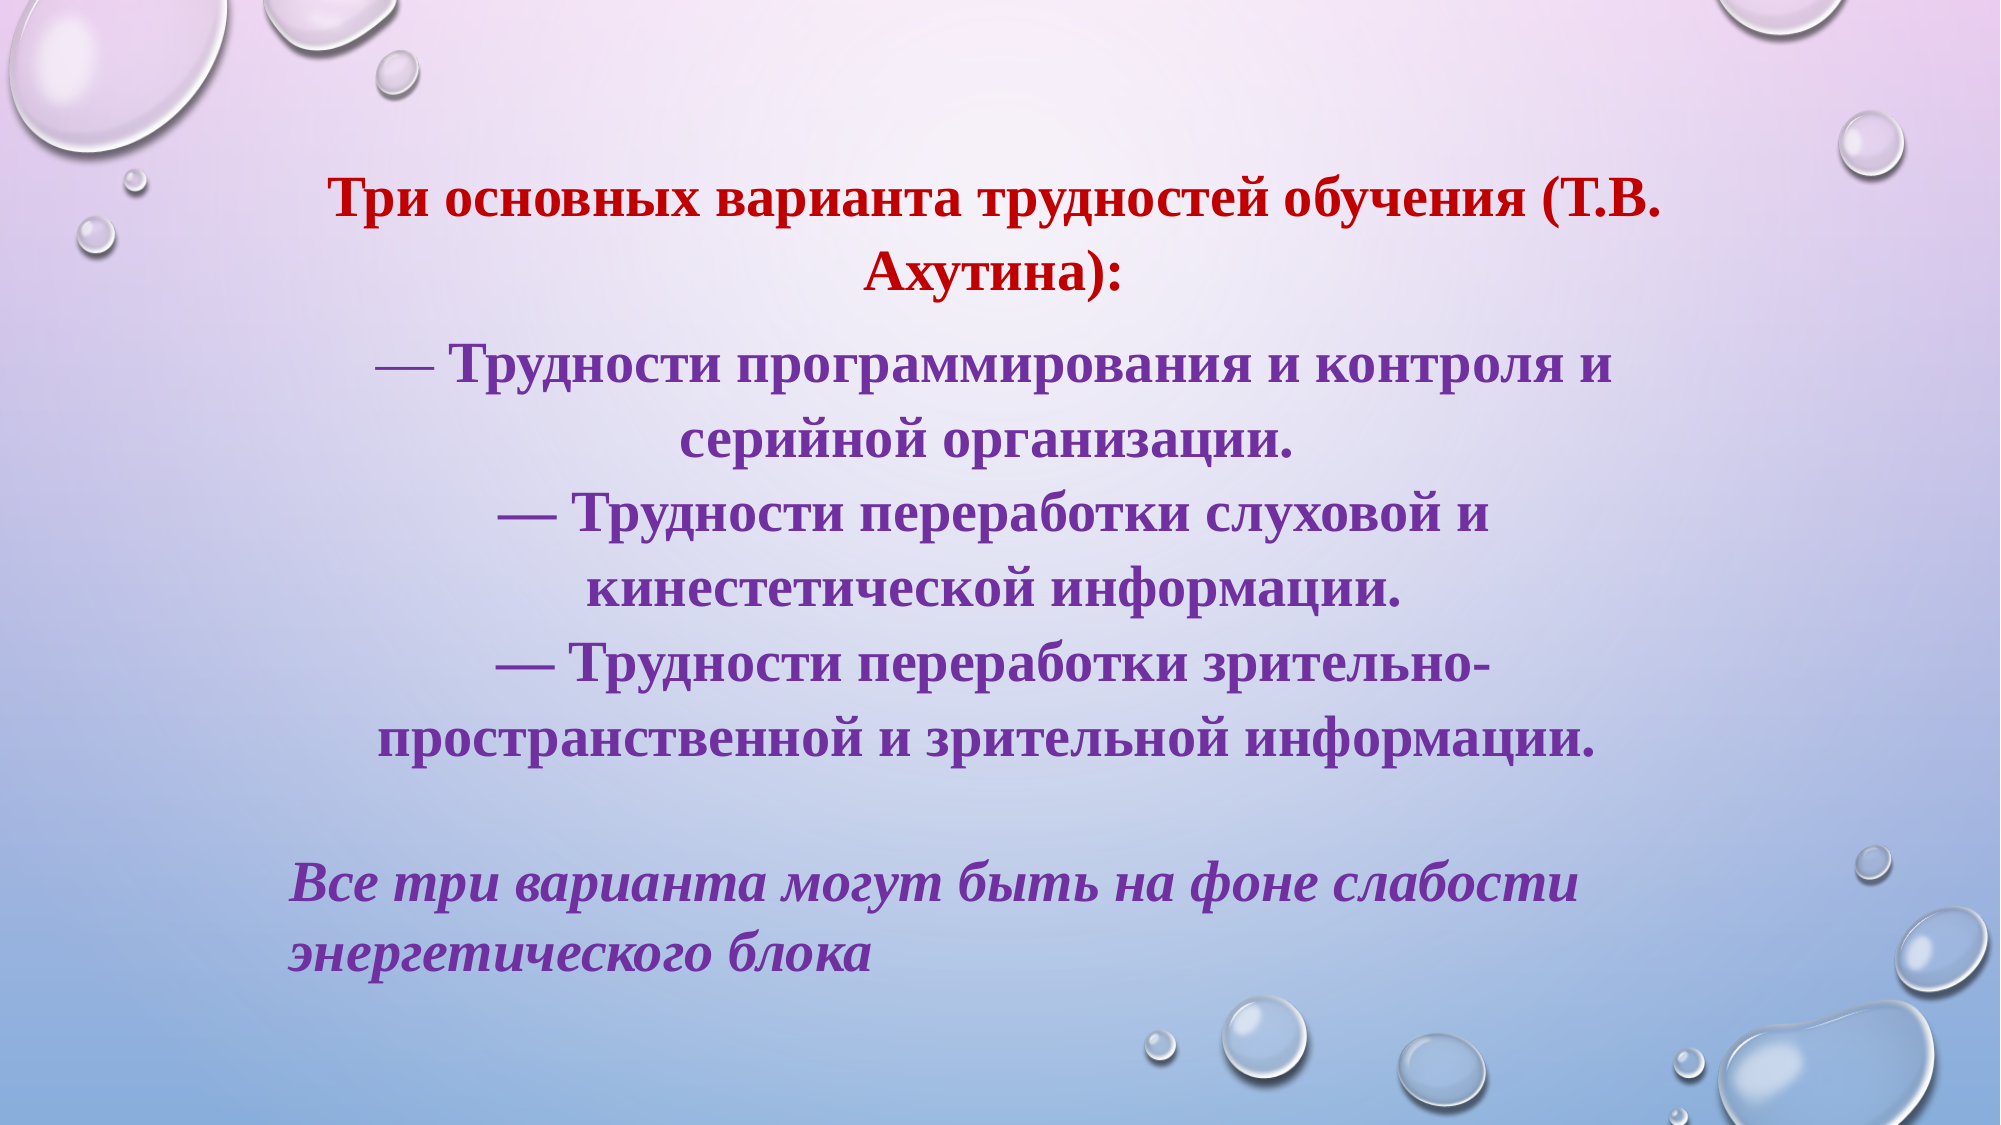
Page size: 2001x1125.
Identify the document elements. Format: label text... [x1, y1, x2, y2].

picture [0, 0, 2000, 1125]
text_box Три основных варианта трудностей обучения (Т.В. Ахутина): — Трудности программирования и контроля и серийной организации. — Трудности переработки слуховой и кинестетической информации. — Трудности переработки зрительно-пространственной и зрительной информации. Все три варианта могут быть на фоне слабости энергетического блока [275, 145, 1714, 991]
